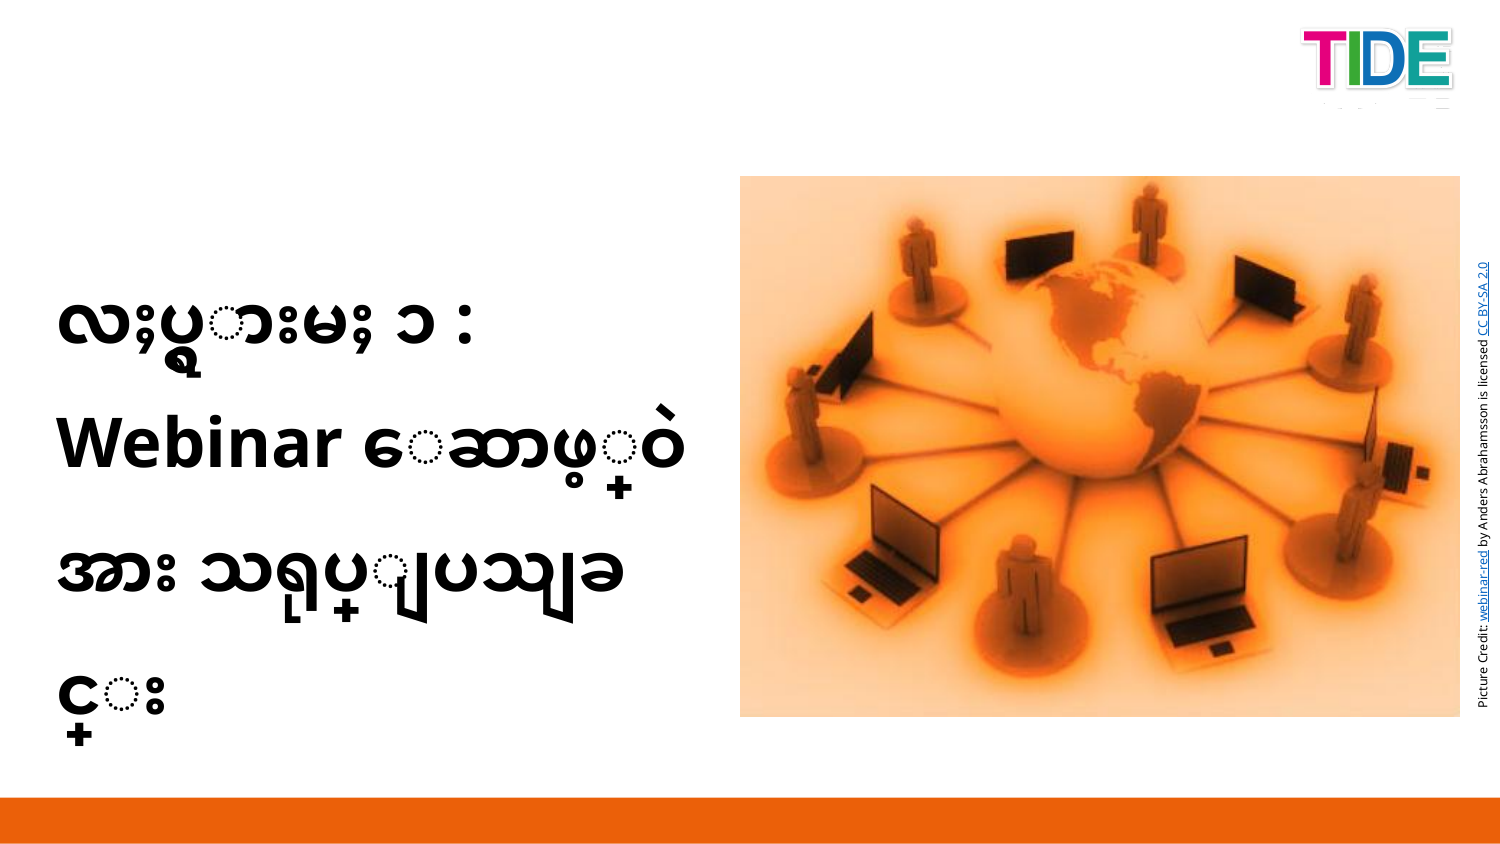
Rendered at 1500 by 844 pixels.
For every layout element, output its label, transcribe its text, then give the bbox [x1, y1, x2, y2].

text_box လႈပ္ရွားမႈ ၁ : Webinar ေဆာဖ့္ဝဲအား သရုပ္ျပသျခင္း [44, 228, 718, 323]
text_box Picture Credit: webinar-red by Anders Abrahamsson is licensed CC BY-SA 2.0 [1469, 0, 1498, 720]
picture [740, 176, 1460, 717]
picture [1298, 25, 1457, 109]
